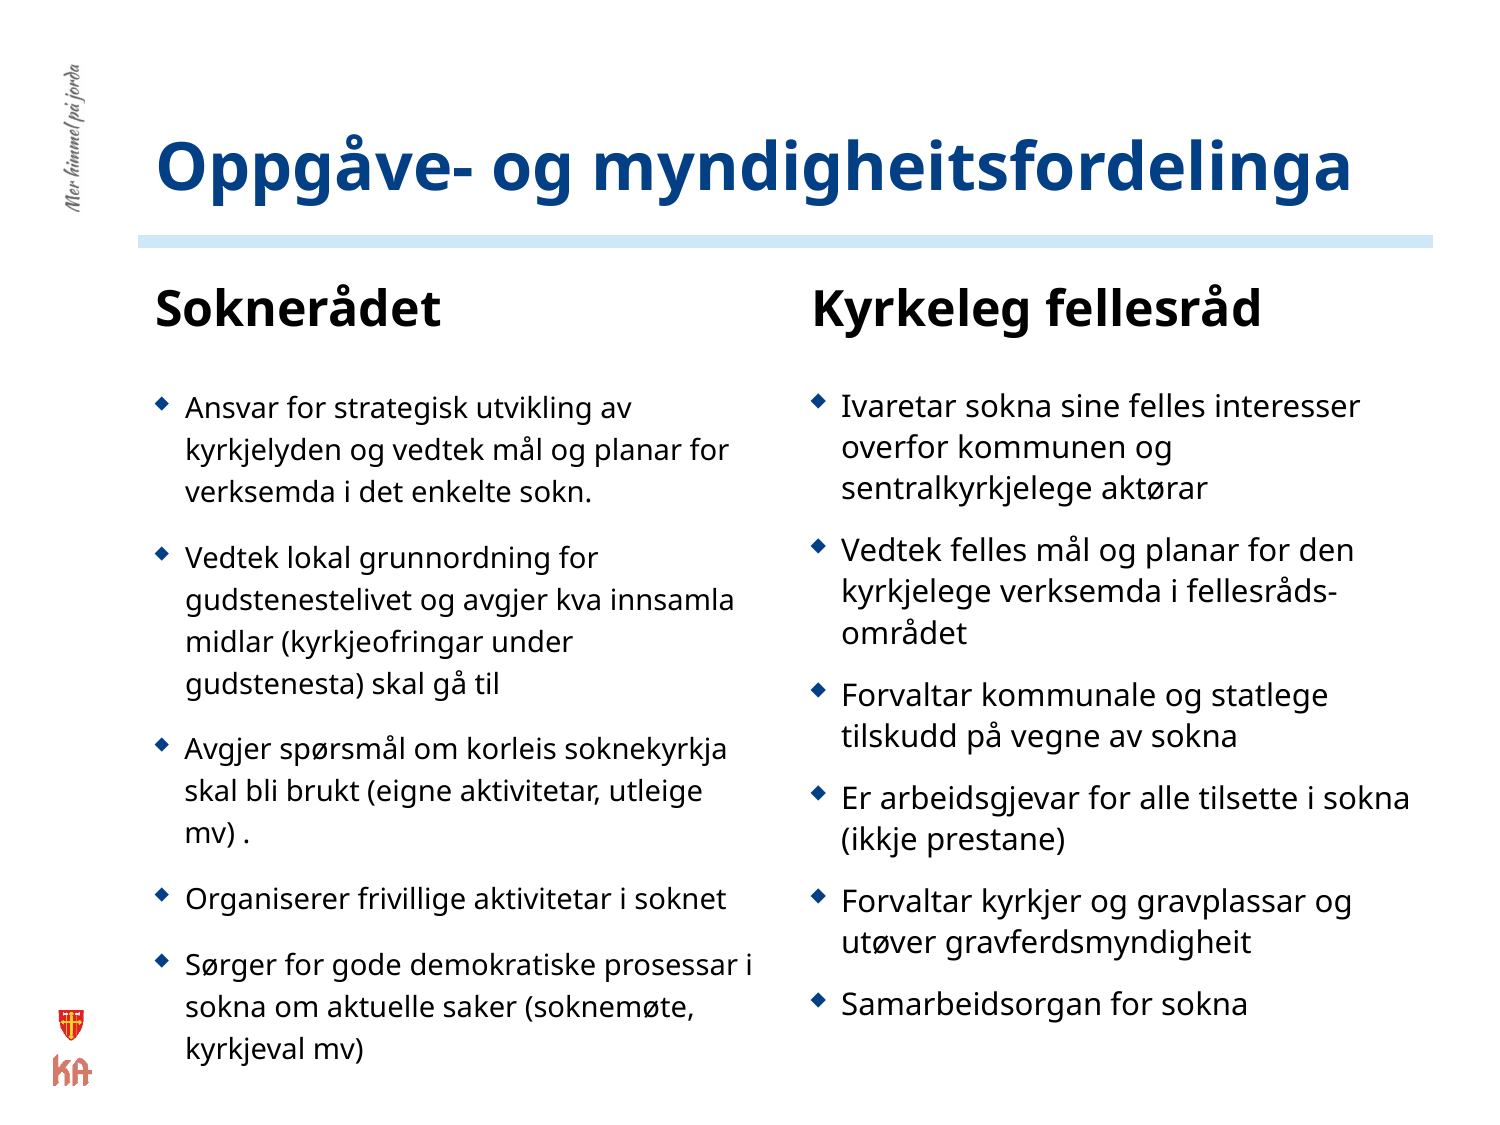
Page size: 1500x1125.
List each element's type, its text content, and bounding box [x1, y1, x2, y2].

picture [64, 65, 85, 212]
list Kyrkeleg fellesråd [796, 275, 1434, 375]
list Ansvar for strategisk utvikling av kyrkjelyden og vedtek mål og planar for verksemda i det enkelte sokn. Vedtek lokal grunnordning for gudstenestelivet og avgjer kva innsamla midlar (kyrkjeofringar under gudstenesta) skal gå til Avgjer spørsmål om korleis soknekyrkja skal bli brukt (eigne aktivitetar, utleige mv) . Organiserer frivillige aktivitetar i soknet Sørger for gode demokratiske prosessar i sokna om aktuelle saker (soknemøte, kyrkjeval mv) [140, 375, 775, 1057]
picture [53, 1054, 92, 1086]
list Ivaretar sokna sine felles interesser overfor kommunen og sentralkyrkjelege aktørar Vedtek felles mål og planar for den kyrkjelege verksemda i fellesråds-området Forvaltar kommunale og statlege tilskudd på vegne av sokna Er arbeidsgjevar for alle tilsette i sokna (ikkje prestane) Forvaltar kyrkjer og gravplassar og utøver gravferdsmyndigheit Samarbeidsorgan for sokna [796, 375, 1434, 1057]
title Oppgåve- og myndigheitsfordelinga [140, 59, 1434, 278]
list Soknerådet [140, 275, 775, 375]
picture [58, 1010, 84, 1041]
